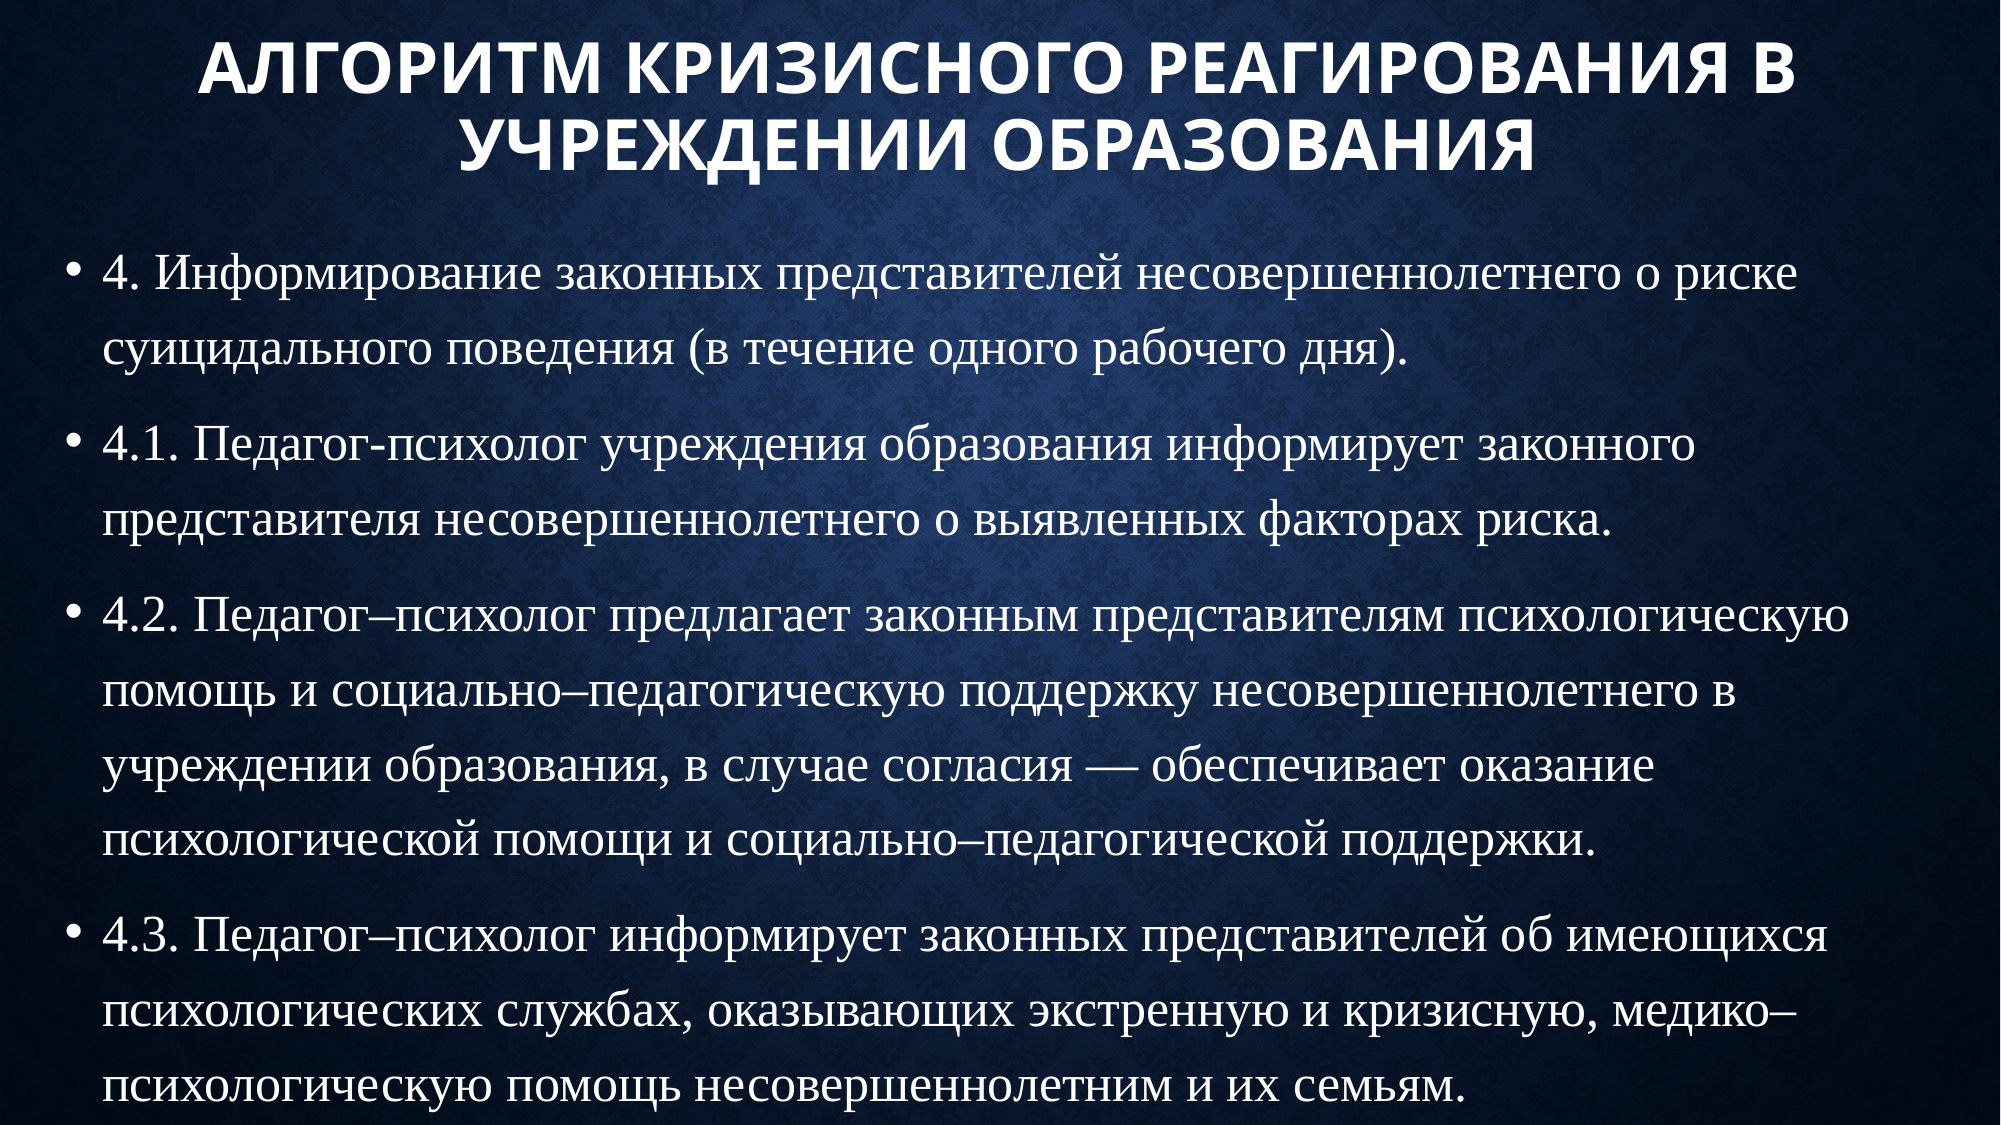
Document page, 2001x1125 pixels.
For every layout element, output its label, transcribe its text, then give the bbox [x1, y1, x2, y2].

list 4. Информирование законных представителей несовершеннолетнего о риске суицидального поведения (в течение одного рабочего дня). 4.1. Педагог-психолог учреждения образования информирует законного представителя несовершеннолетнего о выявленных факторах риска. 4.2. Педагог–психолог предлагает законным представителям психологическую помощь и социально–педагогическую поддержку несовершеннолетнего в учреждении образования, в случае согласия — обеспечивает оказание психологической помощи и социально–педагогической поддержки. 4.3. Педагог–психолог информирует законных представителей об имеющихся психологических службах, оказывающих экстренную и кризисную, медико–психологическую помощь несовершеннолетним и их семьям. [49, 217, 1949, 824]
title Алгоритм кризисного реагирования в учреждении образования [149, 0, 1849, 217]
